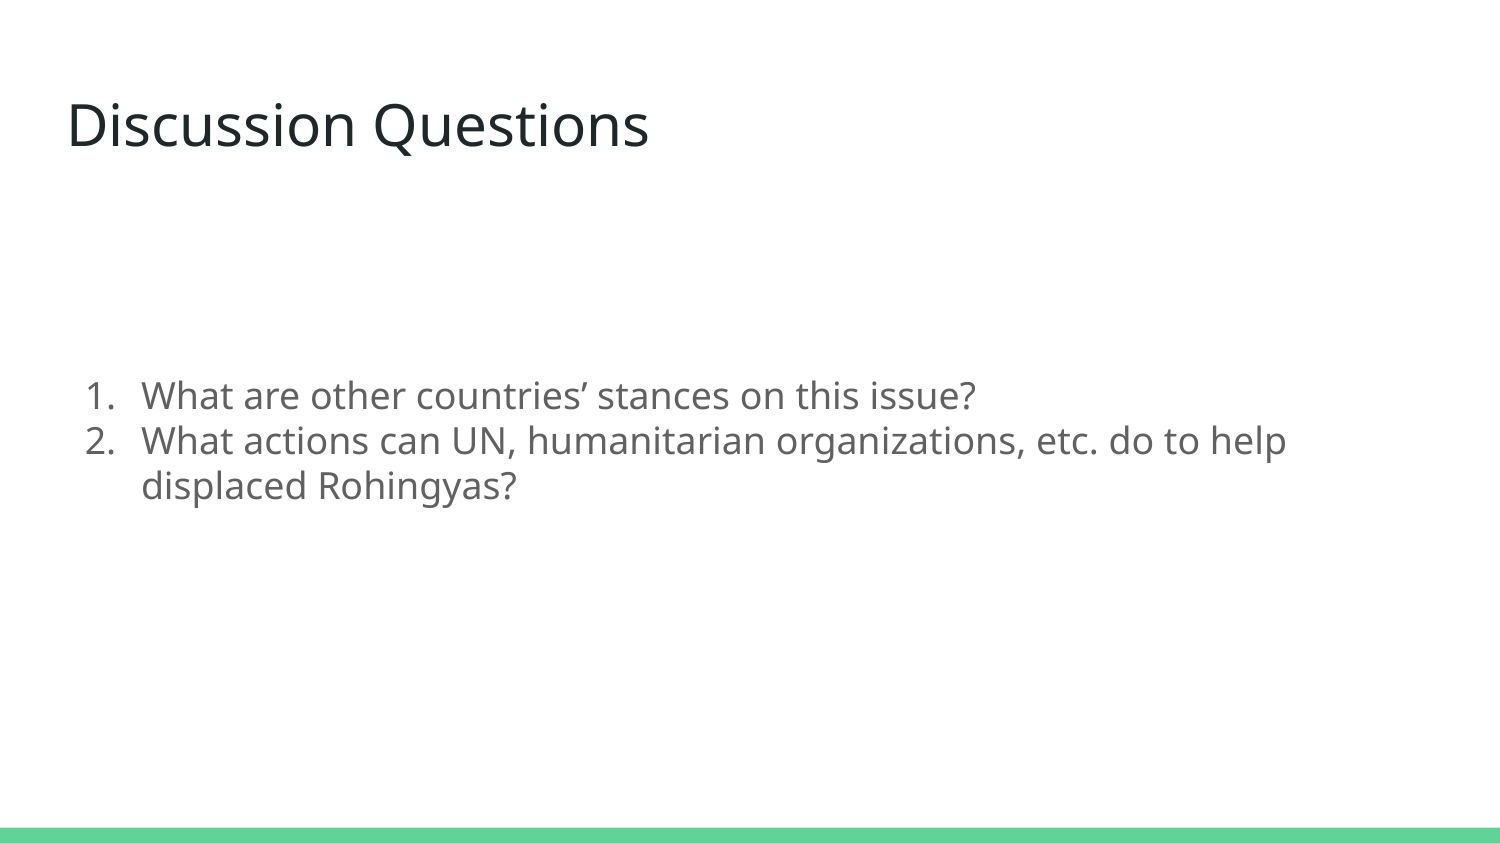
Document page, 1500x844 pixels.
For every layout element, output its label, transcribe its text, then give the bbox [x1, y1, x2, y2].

title Discussion Questions [51, 72, 1449, 167]
list What are other countries’ stances on this issue? What actions can UN, humanitarian organizations, etc. do to help displaced Rohingyas? [51, 311, 1449, 648]
